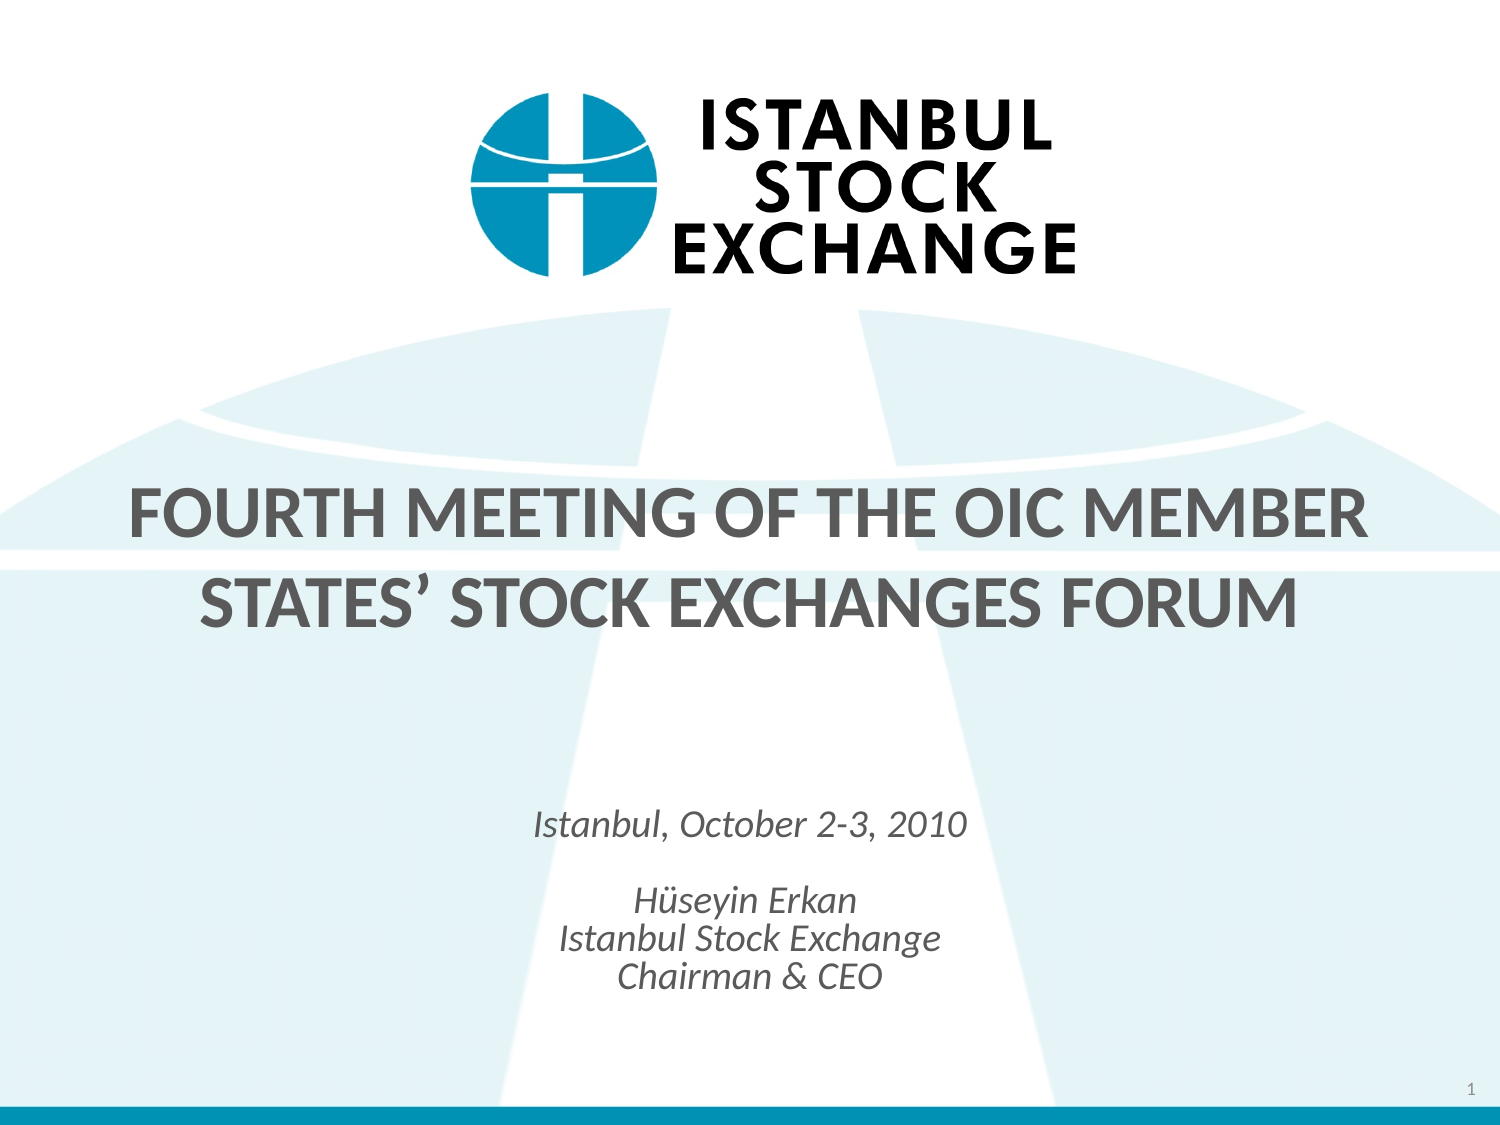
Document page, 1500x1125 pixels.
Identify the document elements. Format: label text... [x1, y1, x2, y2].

title FOURTH MEETING OF THE OIC MEMBER STATES’ STOCK EXCHANGES FORUM [112, 175, 1388, 675]
subtitle Istanbul, October 2-3, 2010 Hüseyin Erkan Istanbul Stock Exchange Chairman & CEO [112, 800, 1388, 997]
slide_number 1 [1428, 1058, 1491, 1118]
picture [0, 0, 1500, 1108]
